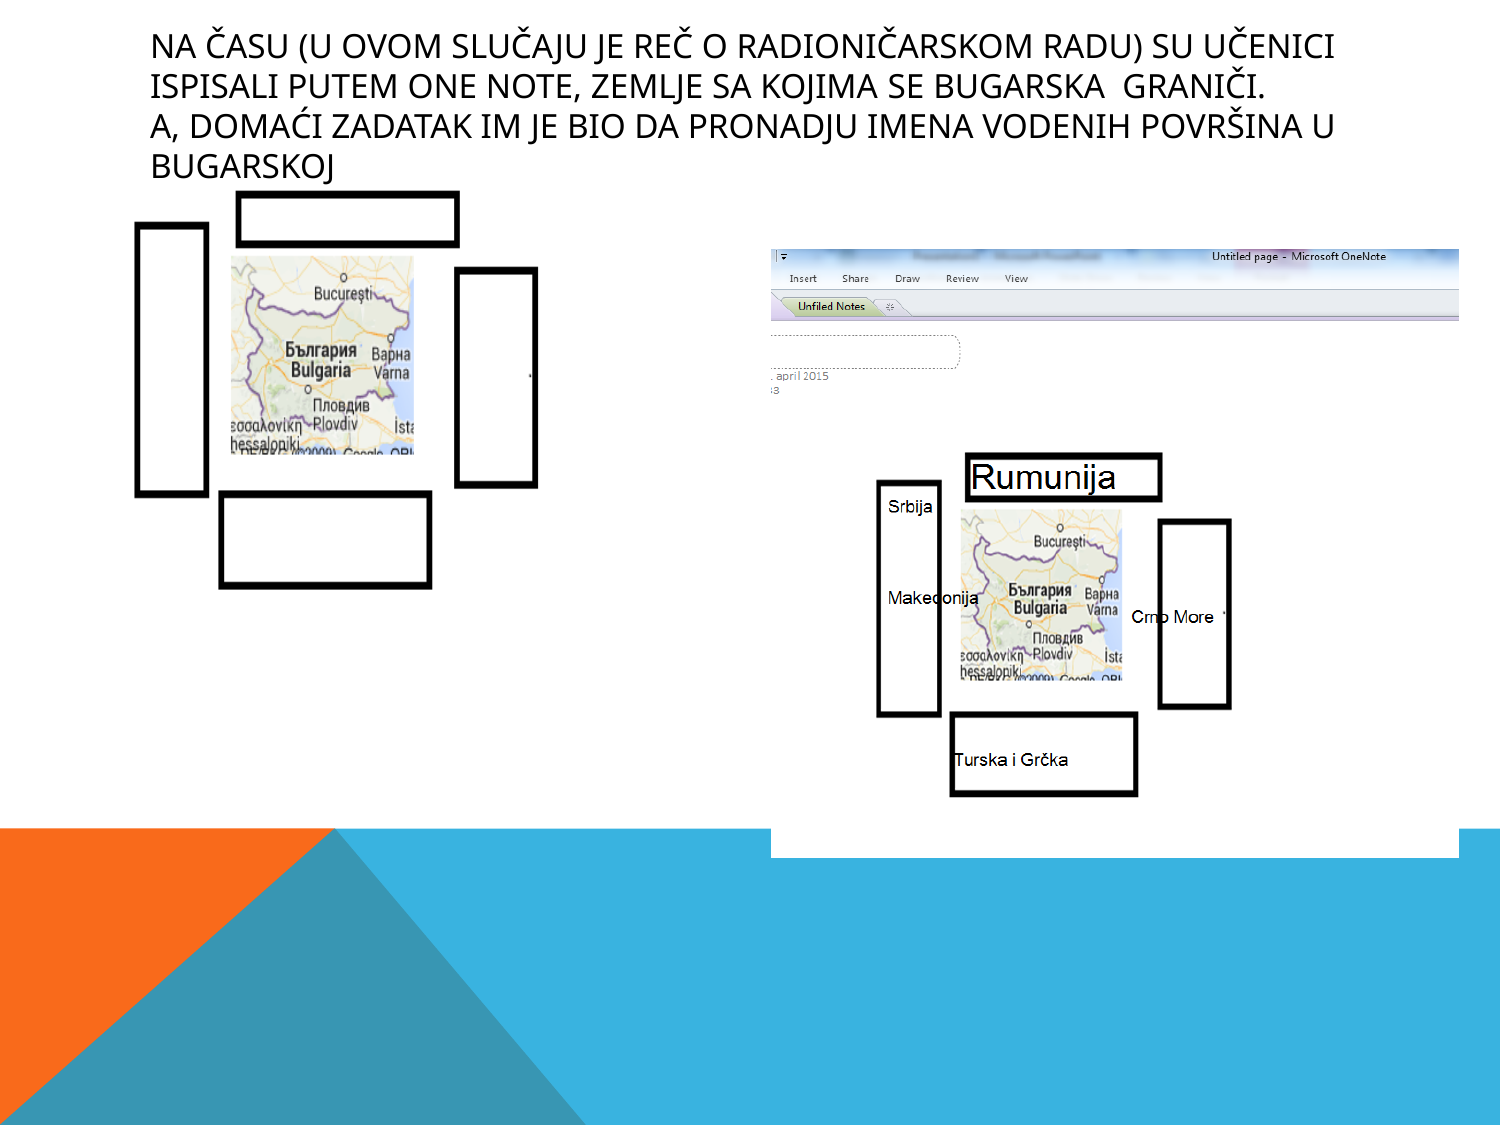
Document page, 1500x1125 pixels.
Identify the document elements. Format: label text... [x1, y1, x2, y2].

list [770, 248, 1459, 858]
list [0, 160, 661, 621]
title Na času (u ovom slučaju je reč o radioničarskom radu) su učenici ispisali putem one note, zemlje sa kojima SE bugarska graniči. A, domaći zadatak im je bio da pronadju imena vodenih površina u bugarskoj [135, 60, 1369, 150]
